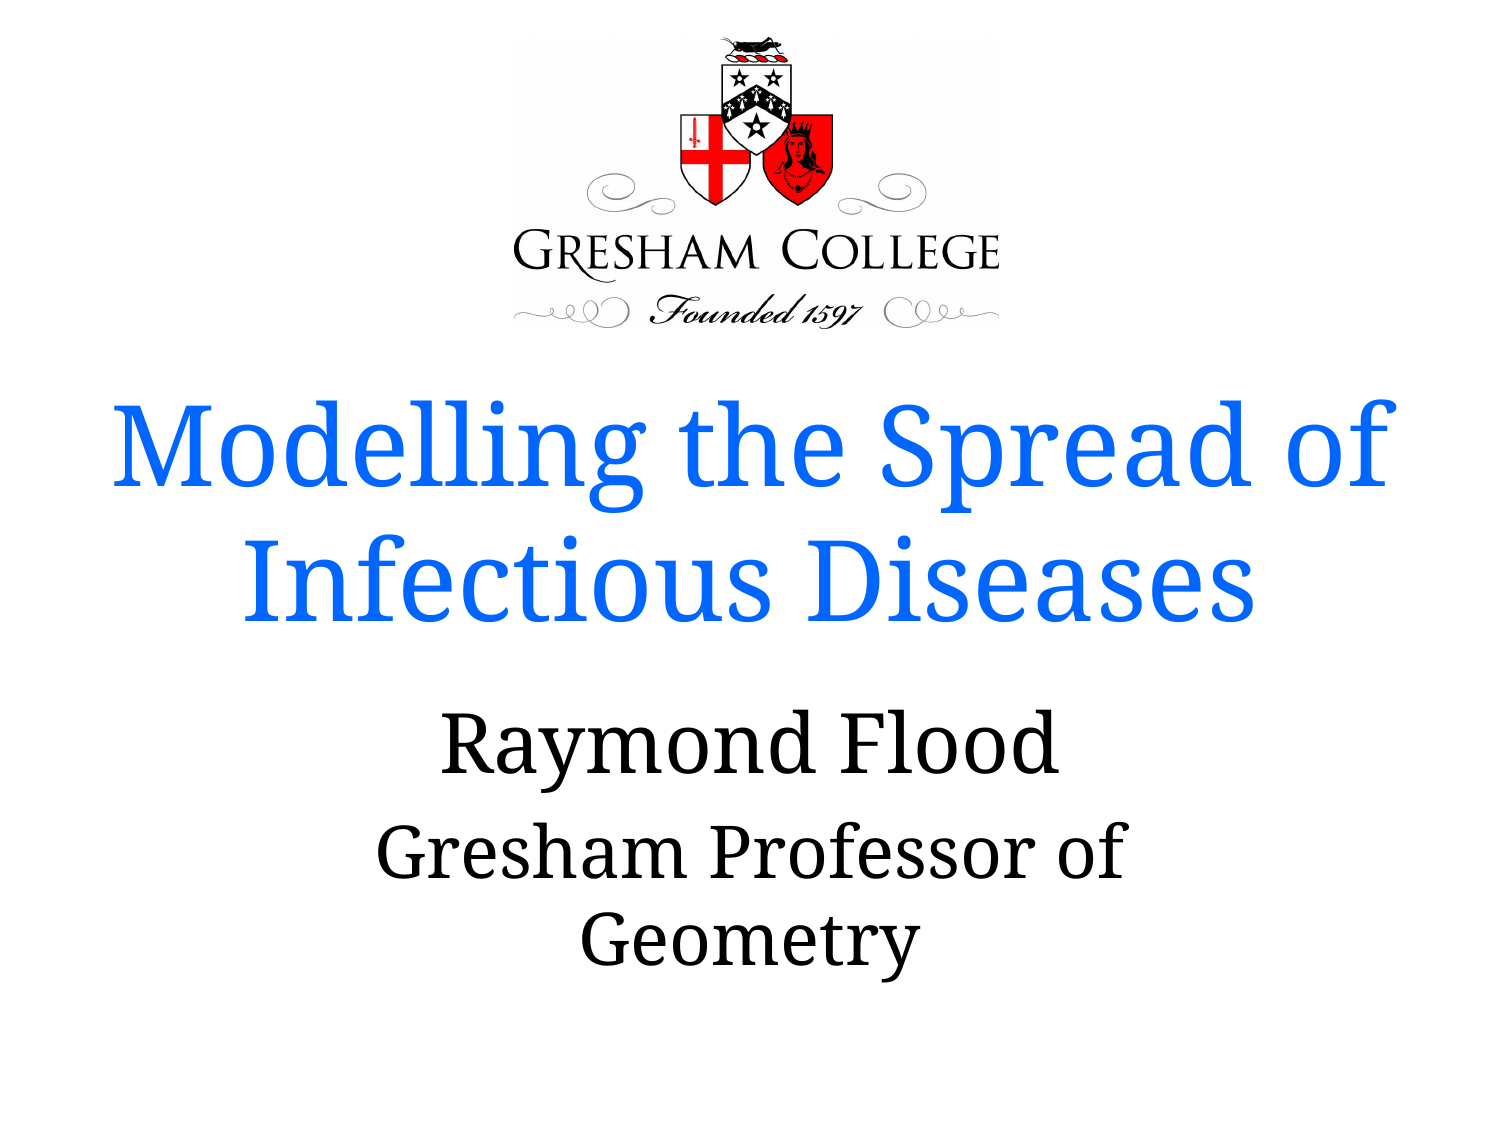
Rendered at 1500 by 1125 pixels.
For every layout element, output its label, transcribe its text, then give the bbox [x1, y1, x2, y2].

title Modelling the Spread of Infectious Diseases [41, 350, 1459, 669]
subtitle Raymond Flood Gresham Professor of Geometry [206, 683, 1294, 988]
picture [514, 37, 999, 329]
